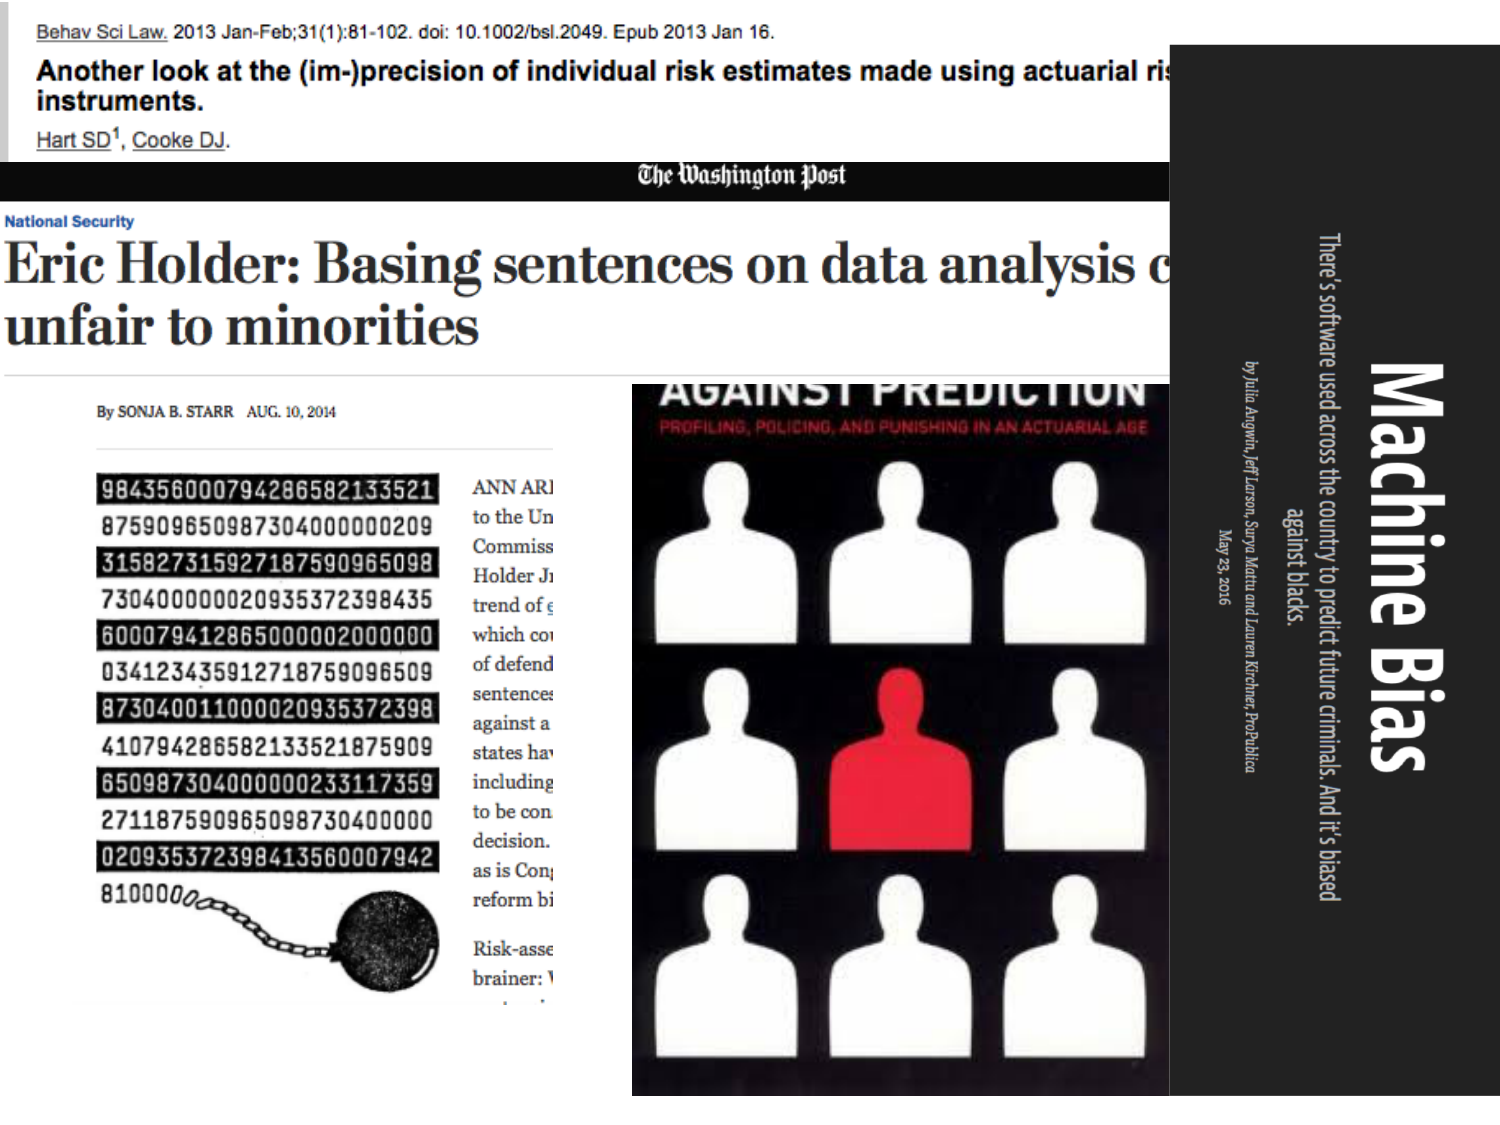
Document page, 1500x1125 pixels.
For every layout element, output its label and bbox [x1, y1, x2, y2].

list [0, 391, 988, 1006]
picture [0, 2, 1500, 1097]
